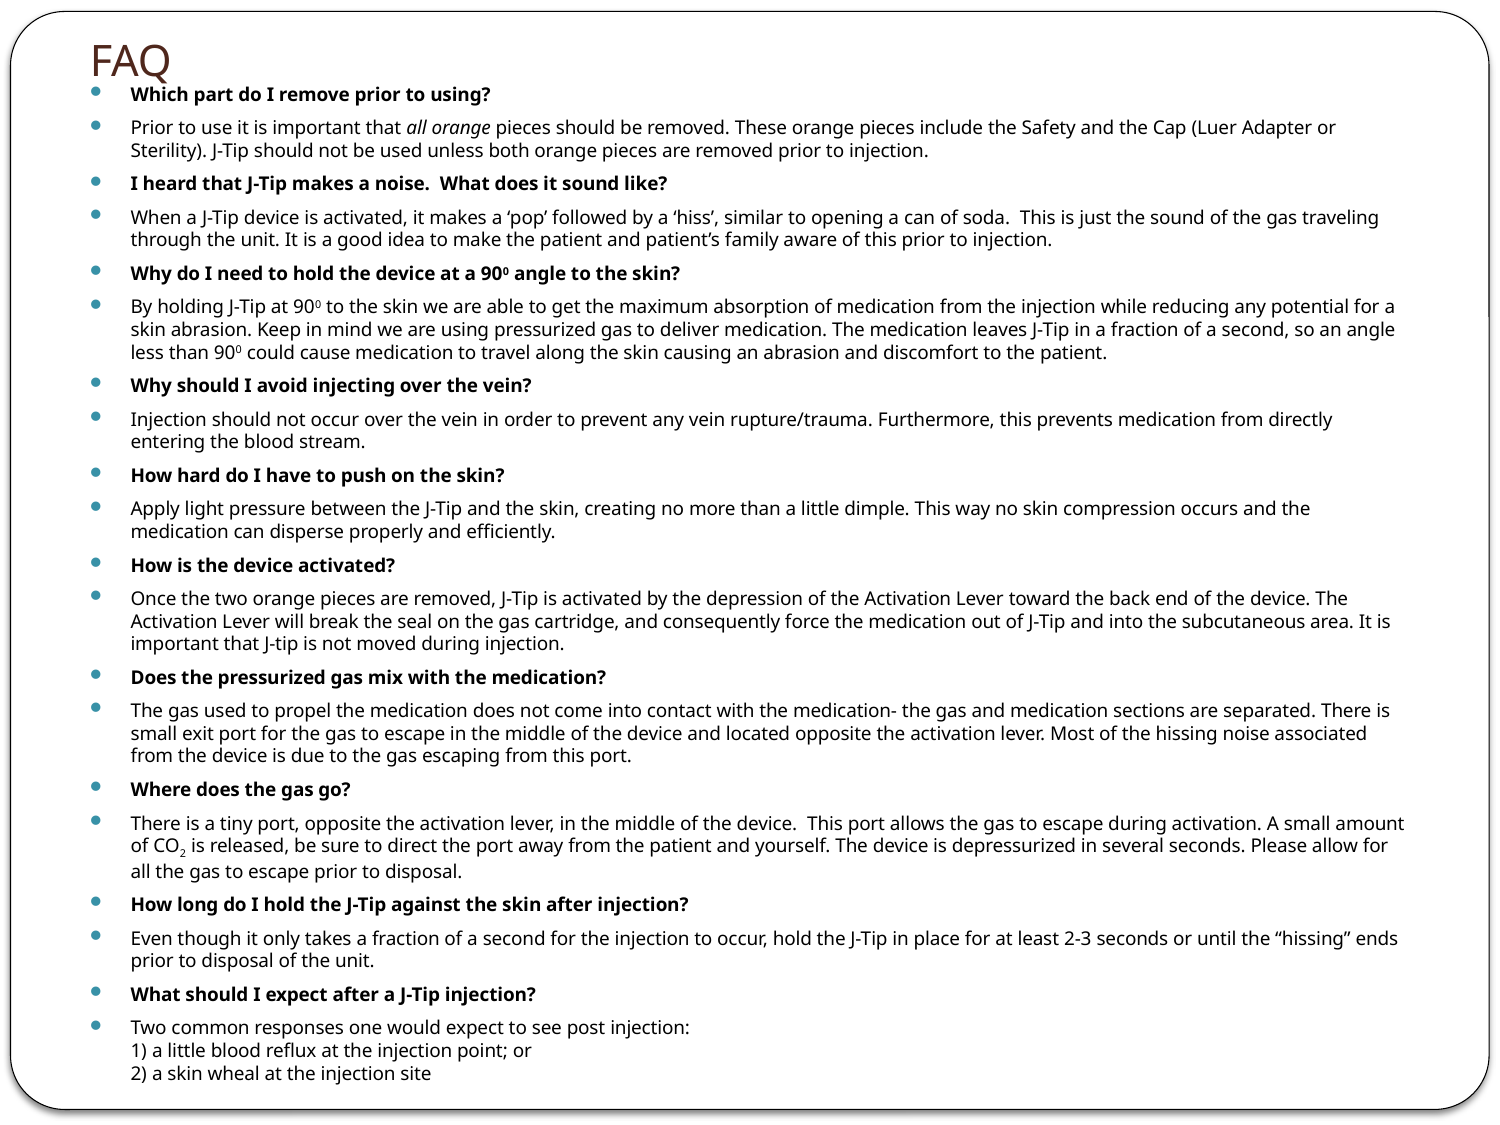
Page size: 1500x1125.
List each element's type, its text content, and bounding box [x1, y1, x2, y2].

list Which part do I remove prior to using? Prior to use it is important that all orange pieces should be removed. These orange pieces include the Safety and the Cap (Luer Adapter or Sterility). J-Tip should not be used unless both orange pieces are removed prior to injection. I heard that J-Tip makes a noise. What does it sound like? When a J-Tip device is activated, it makes a ‘pop’ followed by a ‘hiss’, similar to opening a can of soda. This is just the sound of the gas traveling through the unit. It is a good idea to make the patient and patient’s family aware of this prior to injection. Why do I need to hold the device at a 900 angle to the skin? By holding J-Tip at 900 to the skin we are able to get the maximum absorption of medication from the injection while reducing any potential for a skin abrasion. Keep in mind we are using pressurized gas to deliver medication. The medication leaves J-Tip in a fraction of a second, so an angle less than 900 could cause medication to travel along the skin causing an abrasion and discomfort to the patient. Why should I avoid injecting over the vein? Injection should not occur over the vein in order to prevent any vein rupture/trauma. Furthermore, this prevents medication from directly entering the blood stream. How hard do I have to push on the skin? Apply light pressure between the J-Tip and the skin, creating no more than a little dimple. This way no skin compression occurs and the medication can disperse properly and efficiently. How is the device activated? Once the two orange pieces are removed, J-Tip is activated by the depression of the Activation Lever toward the back end of the device. The Activation Lever will break the seal on the gas cartridge, and consequently force the medication out of J-Tip and into the subcutaneous area. It is important that J-tip is not moved during injection. Does the pressurized gas mix with the medication? The gas used to propel the medication does not come into contact with the medication- the gas and medication sections are separated. There is small exit port for the gas to escape in the middle of the device and located opposite the activation lever. Most of the hissing noise associated from the device is due to the gas escaping from this port. Where does the gas go? There is a tiny port, opposite the activation lever, in the middle of the device. This port allows the gas to escape during activation. A small amount of CO2 is released, be sure to direct the port away from the patient and yourself. The device is depressurized in several seconds. Please allow for all the gas to escape prior to disposal. How long do I hold the J-Tip against the skin after injection? Even though it only takes a fraction of a second for the injection to occur, hold the J-Tip in place for at least 2-3 seconds or until the “hissing” ends prior to disposal of the unit. What should I expect after a J-Tip injection? Two common responses one would expect to see post injection: 1) a little blood reflux at the injection point; or 2) a skin wheal at the injection site [75, 75, 1425, 1100]
title FAQ [75, 24, 1425, 75]
